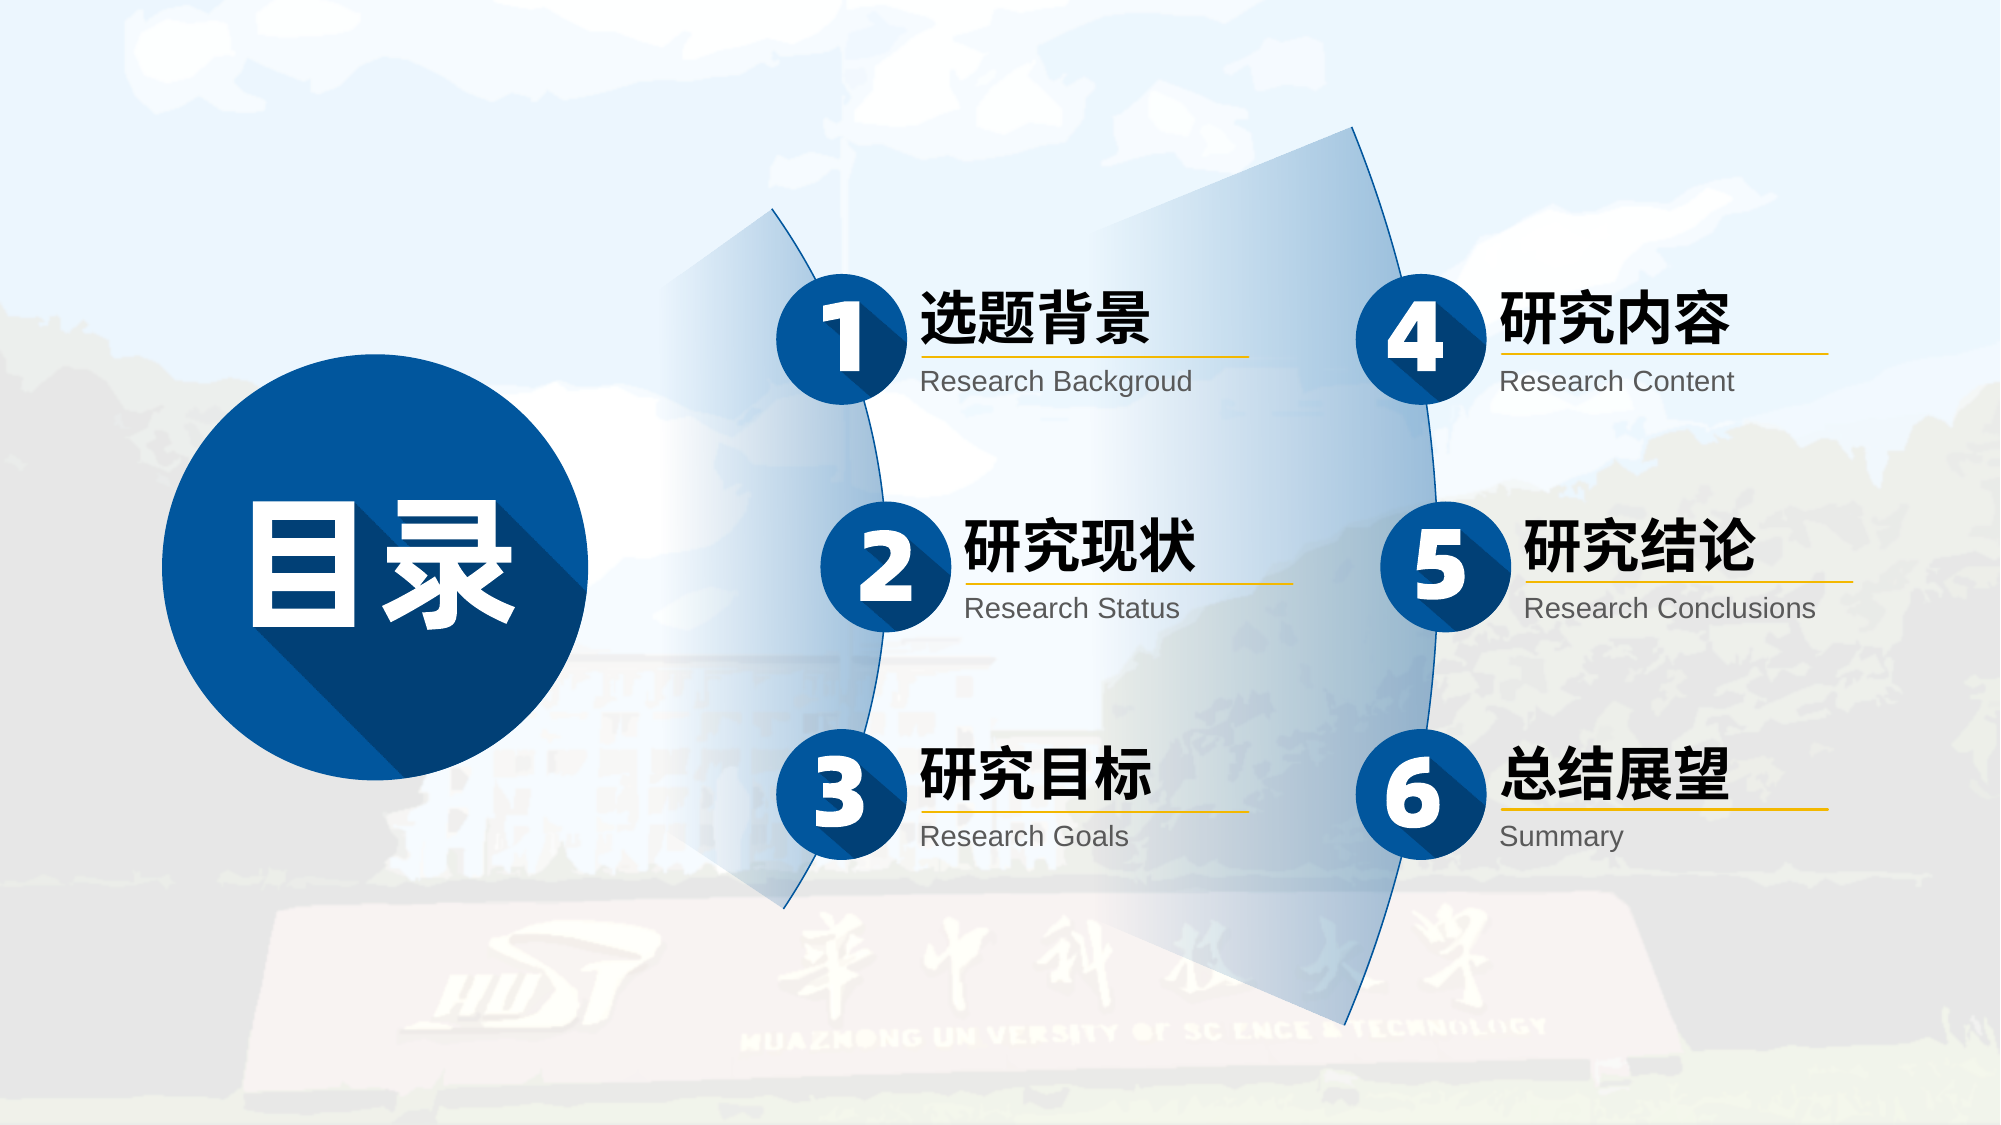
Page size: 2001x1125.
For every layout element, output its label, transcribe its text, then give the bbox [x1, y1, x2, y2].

list Research Status [948, 581, 1356, 633]
list Summary [1484, 809, 1828, 860]
list 选题背景 [904, 274, 1249, 354]
list Research Goals [904, 809, 1253, 860]
list 研究内容 [1484, 274, 1828, 354]
list 总结展望 [1484, 729, 1828, 809]
list Research Conclusions [1508, 581, 1928, 633]
list Research Backgroud [904, 354, 1312, 405]
list 研究现状 [948, 501, 1293, 581]
list 研究目标 [904, 729, 1249, 809]
list 研究结论 [1508, 501, 1853, 581]
list Research Content [1484, 354, 1891, 405]
